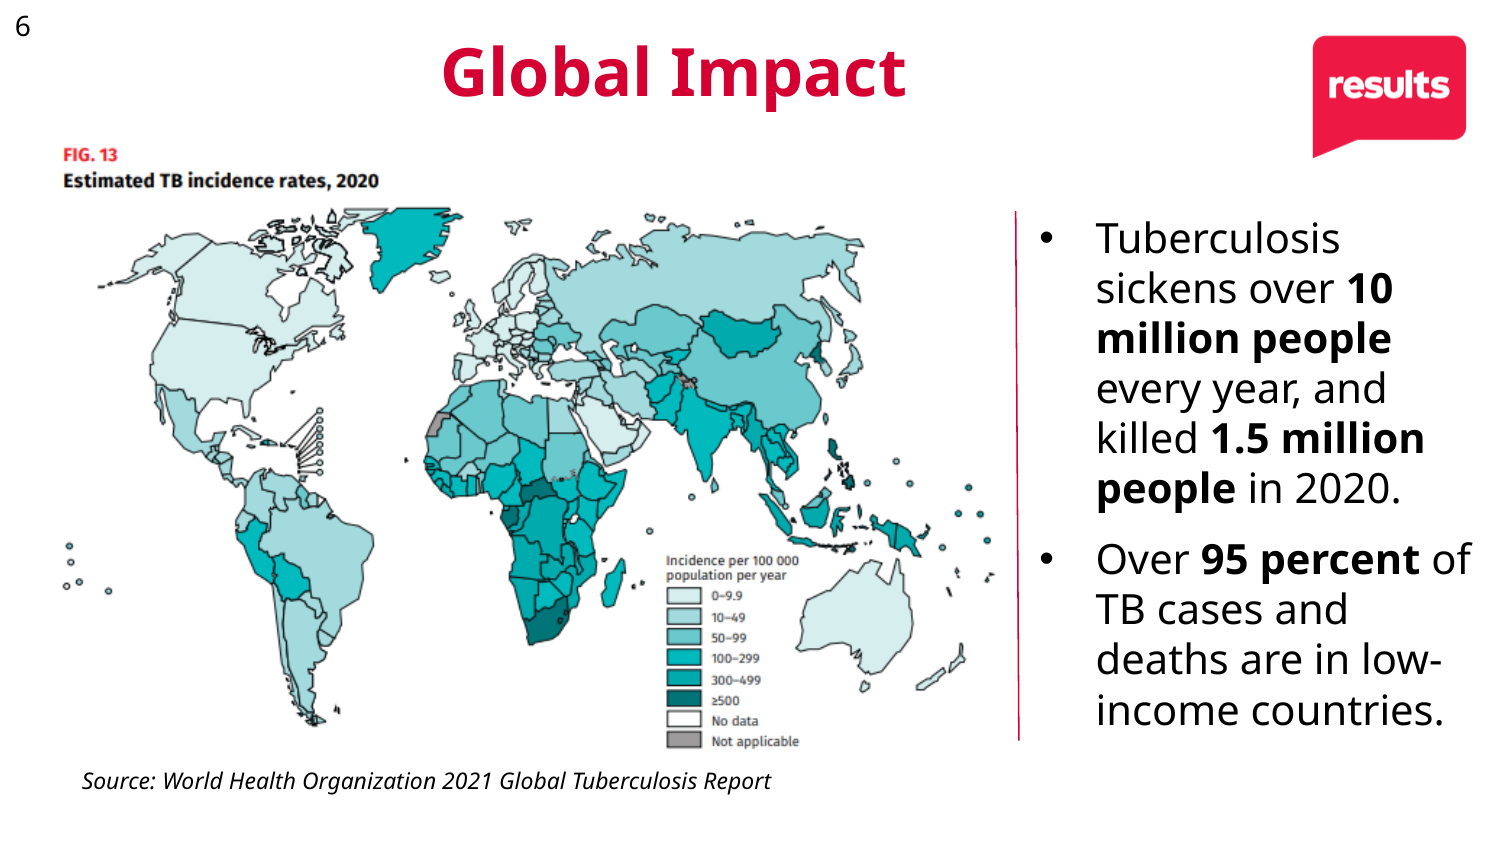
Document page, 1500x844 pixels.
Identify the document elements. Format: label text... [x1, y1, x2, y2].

picture [54, 126, 1004, 761]
title Global Impact [67, 0, 1282, 141]
picture [1289, 13, 1490, 175]
text_box 6 [0, 1, 68, 55]
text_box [1015, 210, 1020, 741]
text_box Tuberculosis sickens over 10 million people every year, and killed 1.5 million people in 2020. Over 95 percent of TB cases and deaths are in low-income countries. [1024, 204, 1491, 741]
text_box Source: World Health Organization 2021 Global Tuberculosis Report [66, 759, 1085, 802]
